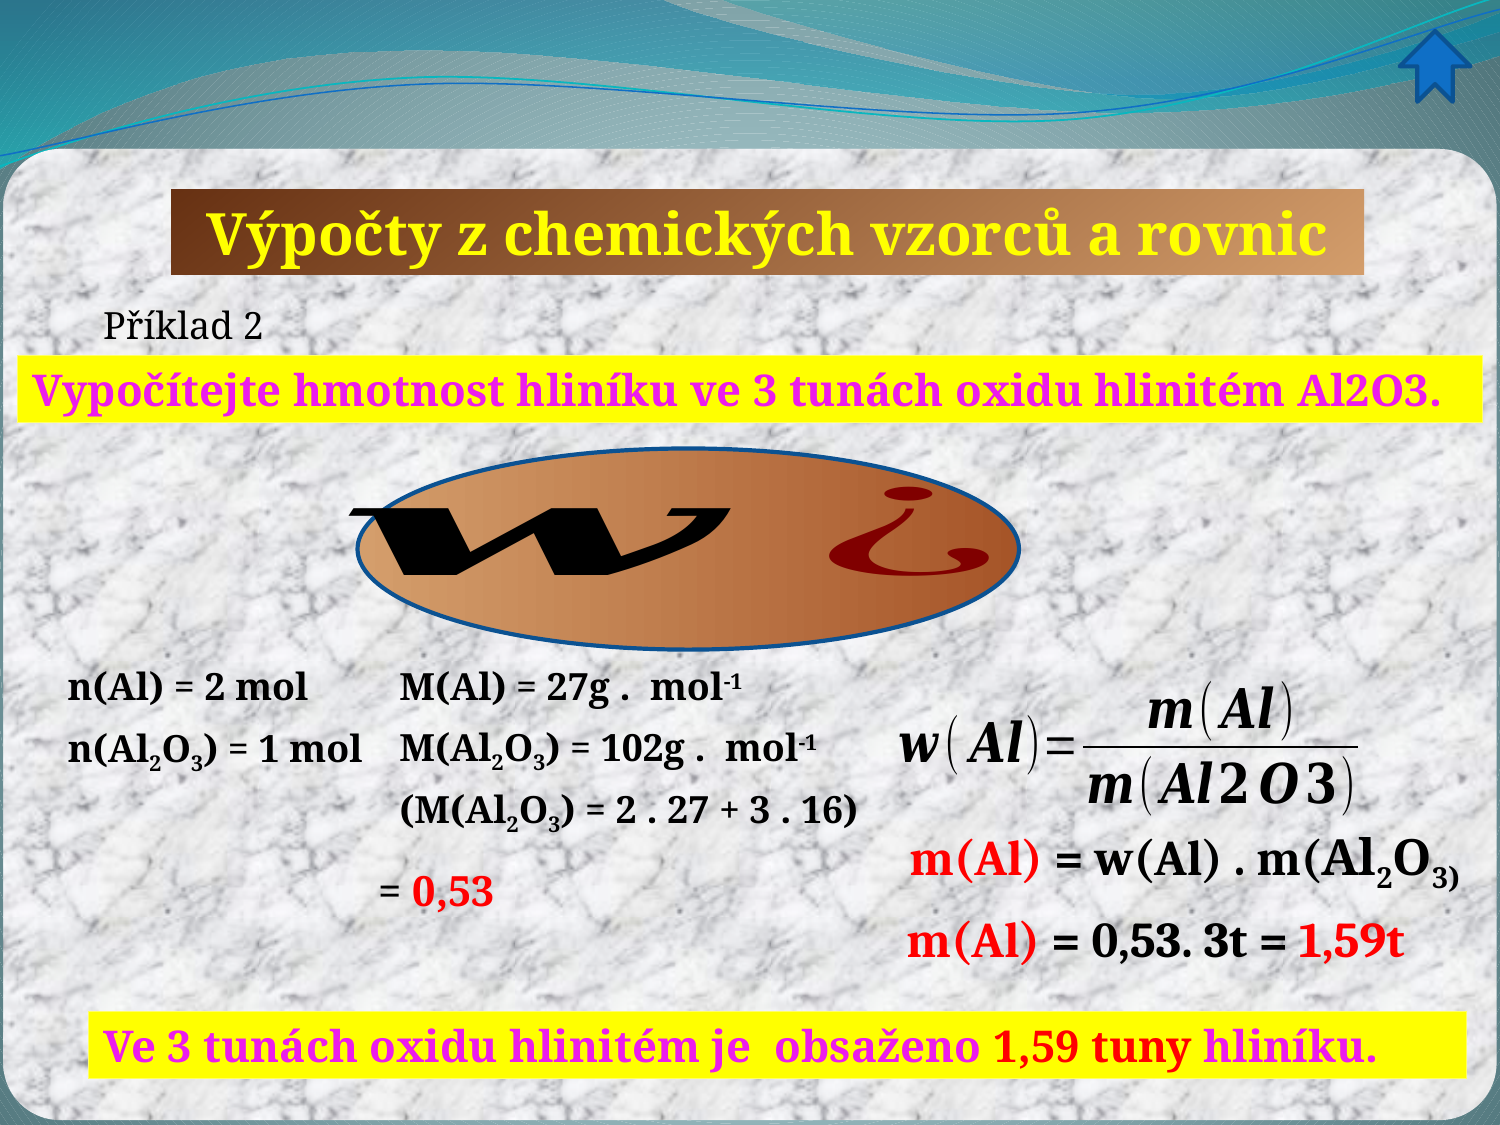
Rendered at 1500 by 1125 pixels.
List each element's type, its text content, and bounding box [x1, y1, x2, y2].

text_box m(Al) = 0,53. 3t = 1,59t [891, 900, 1459, 976]
text_box n(Al2O3) = 1 mol [53, 717, 384, 784]
text_box M(Al2O3) = 102g . mol-1 [384, 716, 869, 778]
text_box Vypočítejte hmotnost hliníku ve 3 tunách oxidu hlinitém Al2O3. [17, 355, 1483, 423]
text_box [335, 448, 1020, 650]
text_box (M(Al2O3) = 2 . 27 + 3 . 16) [384, 778, 916, 845]
text_box n(Al) = 2 mol [53, 655, 344, 716]
text_box Příklad 2 [88, 294, 290, 355]
text_box [1, 146, 1499, 1123]
text_box [1397, 28, 1473, 104]
text_box m(Al) = w(Al) . m(Al2O3) [894, 818, 1495, 902]
text_box Výpočty z chemických vzorců a rovnic [171, 189, 1365, 275]
text_box Ve 3 tunách oxidu hlinitém je obsaženo 1,59 tuny hliníku. [88, 1011, 1467, 1079]
text_box M(Al) = 27g . mol-1 [384, 663, 810, 716]
